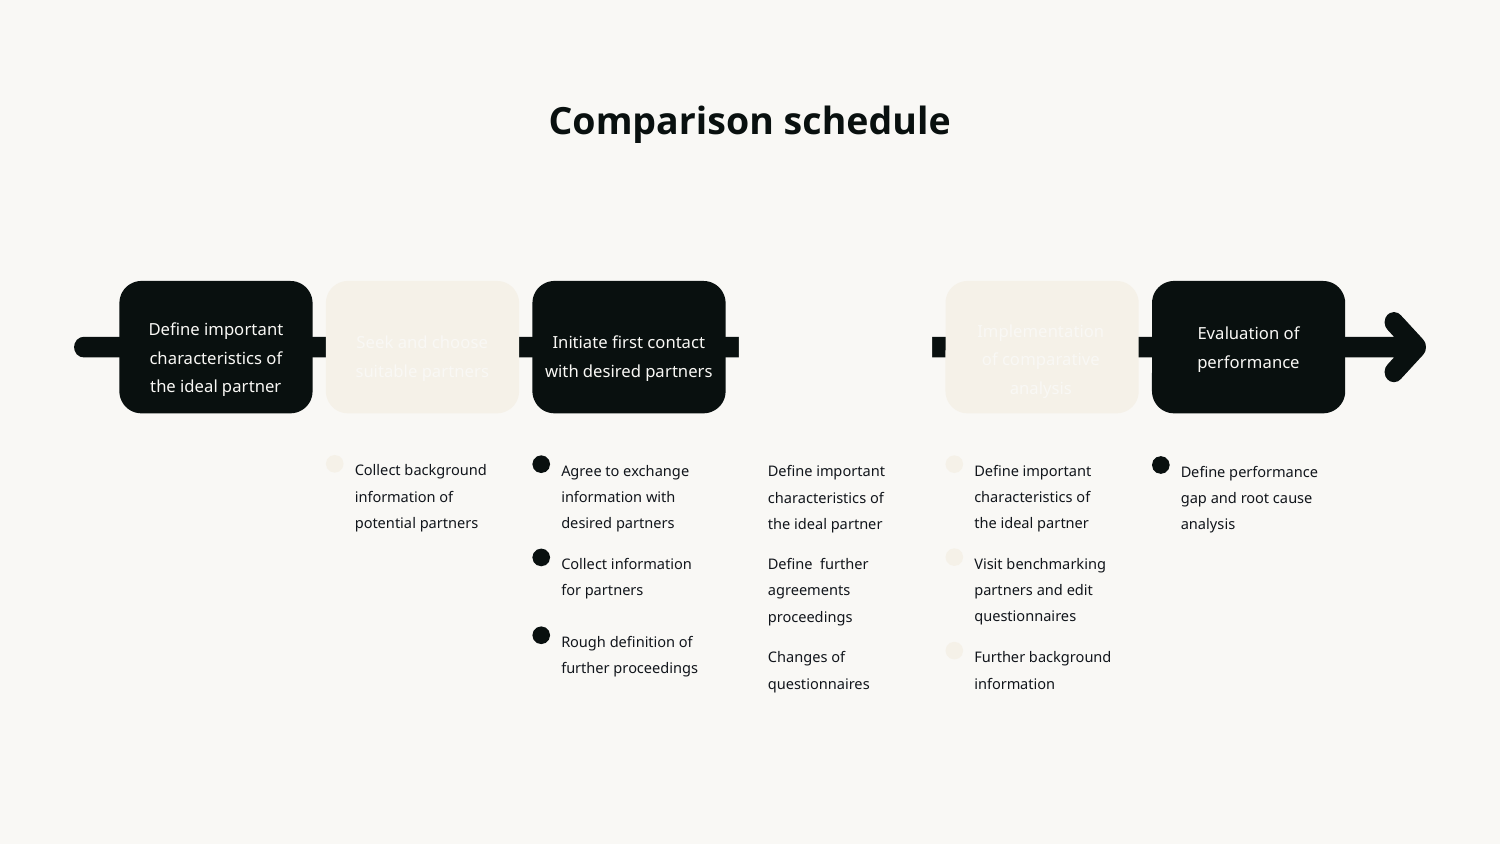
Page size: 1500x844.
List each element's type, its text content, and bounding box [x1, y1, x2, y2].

text_box Comparison schedule [370, 73, 1130, 143]
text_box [73, 280, 1427, 684]
